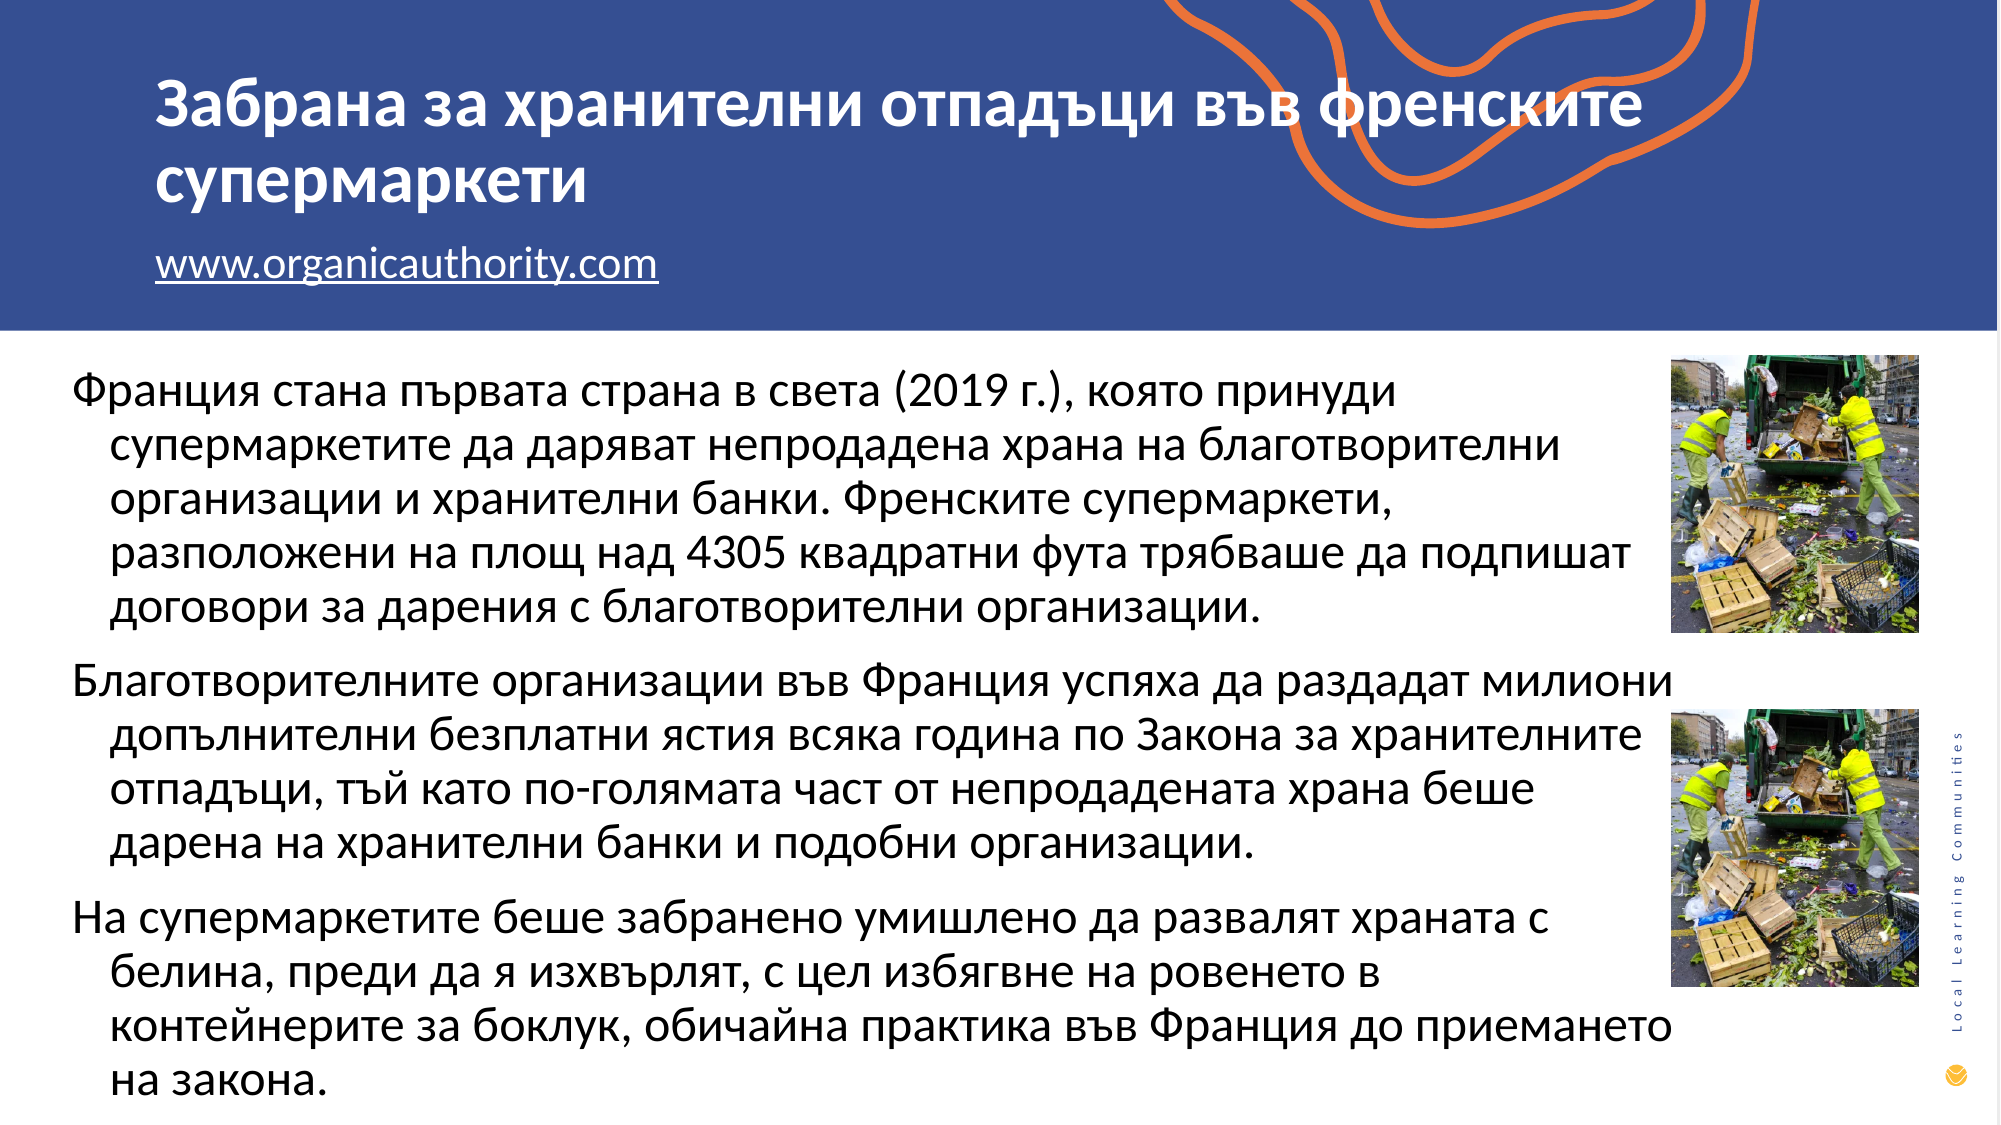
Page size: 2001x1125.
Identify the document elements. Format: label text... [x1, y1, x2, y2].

list Забрана за хранителни отпадъци във френските супермаркети www.organicauthority.com [140, 57, 1860, 300]
list Франция стана първата страна в света (2019 г.), която принуди супермаркетите да даряват непродадена храна на благотворителни организации и хранителни банки. Френските супермаркети, разположени на площ над 4305 квадратни фута трябваше да подпишат договори за дарения с благотворителни организации. Благотворителните организации във Франция успяха да раздадат милиони допълнителни безплатни ястия всяка година по Закона за хранителните отпадъци, тъй като по-голямата част от непродадената храна беше дарена на хранителни банки и подобни организации. На супермаркетите беше забранено умишлено да развалят храната с белина, преди да я изхвърлят, с цел избягвне на ровенето в контейнерите за боклук, обичайна практика във Франция до приемането на закона. [57, 355, 1694, 1125]
picture [1671, 355, 1919, 633]
picture [1671, 709, 1919, 987]
